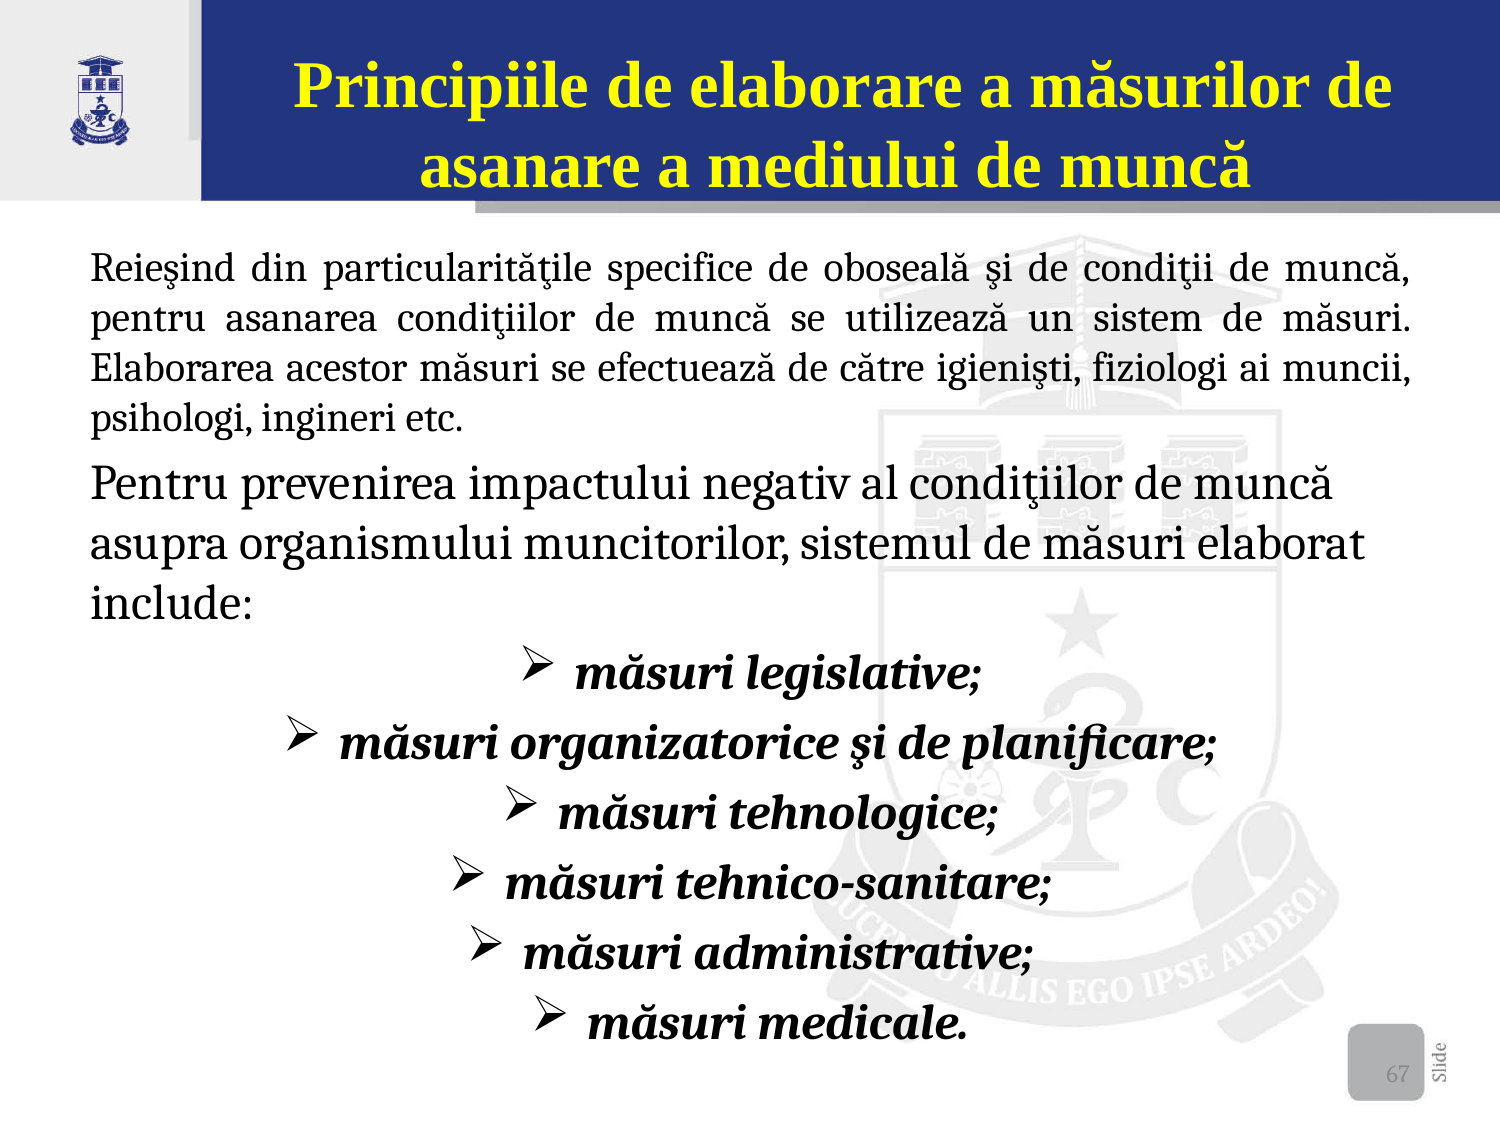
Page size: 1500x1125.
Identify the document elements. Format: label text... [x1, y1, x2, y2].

slide_number 67 [1074, 1042, 1425, 1103]
picture [0, 0, 1500, 1125]
title Principiile de elaborare a măsurilor de asanare a mediului de muncă [229, 44, 1460, 197]
list Reieşind din particularităţile specifice de oboseală şi de condiţii de muncă, pentru asanarea condiţiilor de muncă se utilizează un sistem de măsuri. Elaborarea acestor măsuri se efectuează de către igienişti, fiziologi ai muncii, psihologi, ingineri etc. Pentru prevenirea impactului negativ al condiţiilor de muncă asupra organismului muncitorilor, sistemul de măsuri elaborat include: măsuri legislative; măsuri organizatorice şi de planificare; măsuri tehnologice; măsuri tehnico-sanitare; măsuri administrative; măsuri medicale. [74, 231, 1426, 1083]
